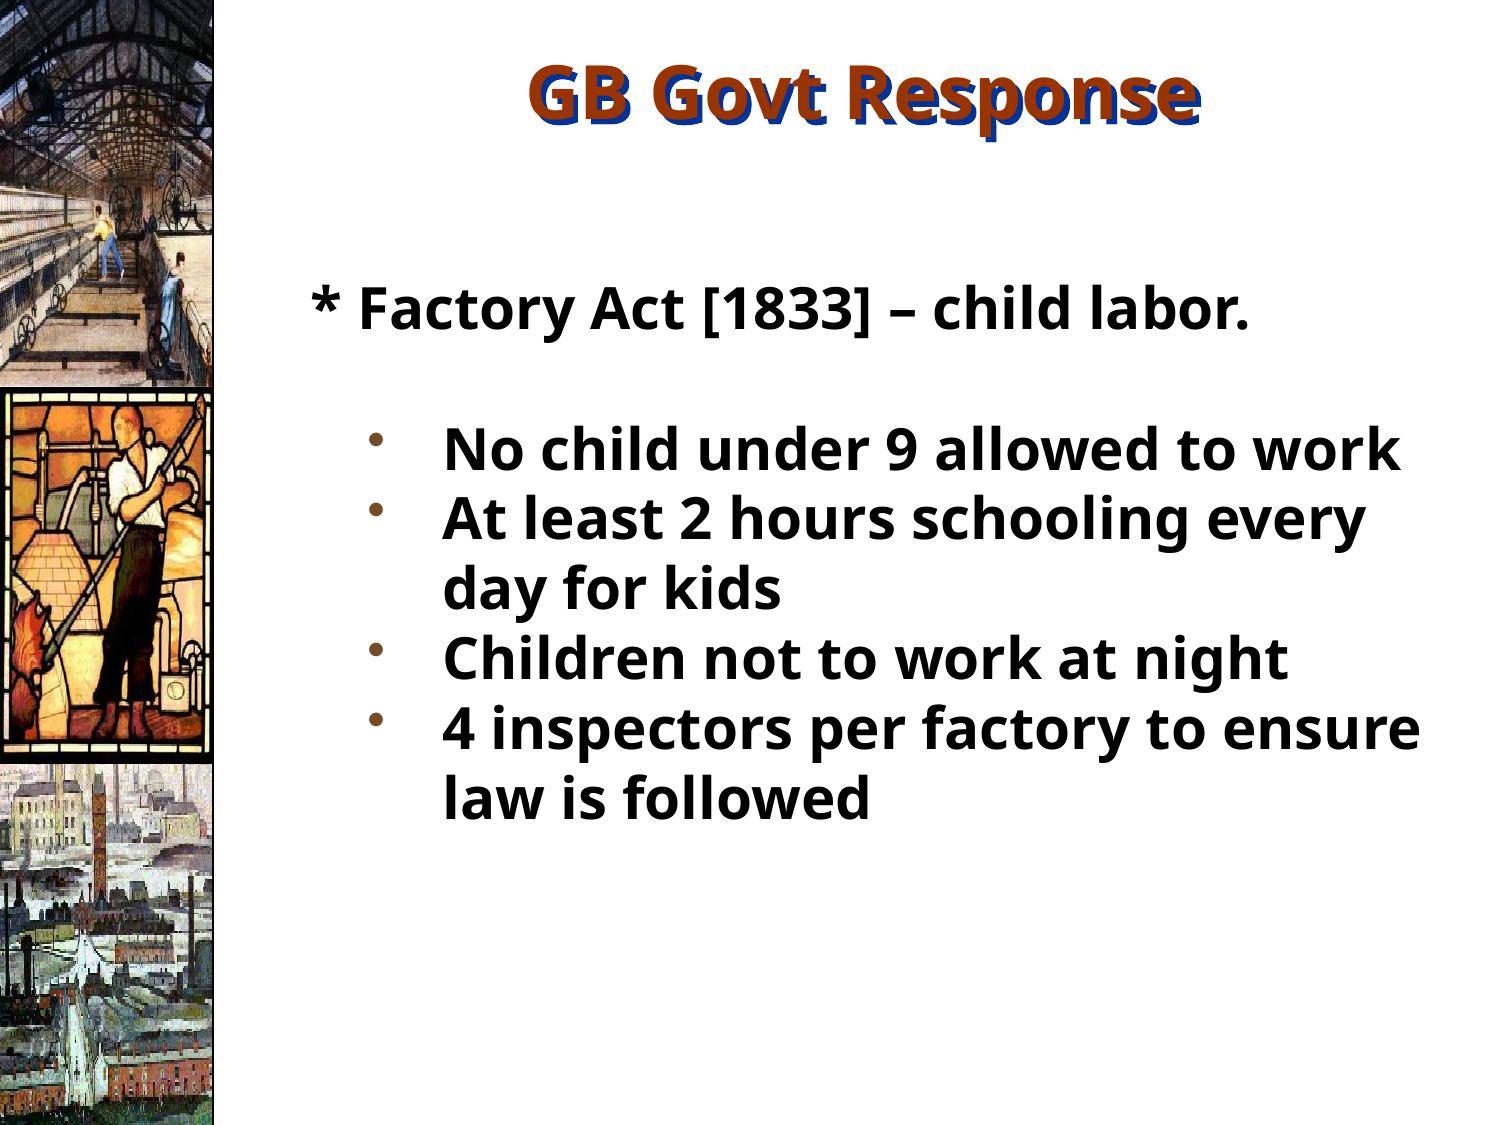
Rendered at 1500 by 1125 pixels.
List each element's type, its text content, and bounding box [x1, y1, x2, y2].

text_box GB Govt Response [275, 37, 1450, 143]
picture [0, 0, 212, 387]
picture [0, 764, 212, 1125]
picture [0, 389, 212, 762]
text_box * Factory Act [1833] – child labor. No child under 9 allowed to work At least 2 hours schooling every day for kids Children not to work at night 4 inspectors per factory to ensure law is followed [249, 194, 1500, 909]
